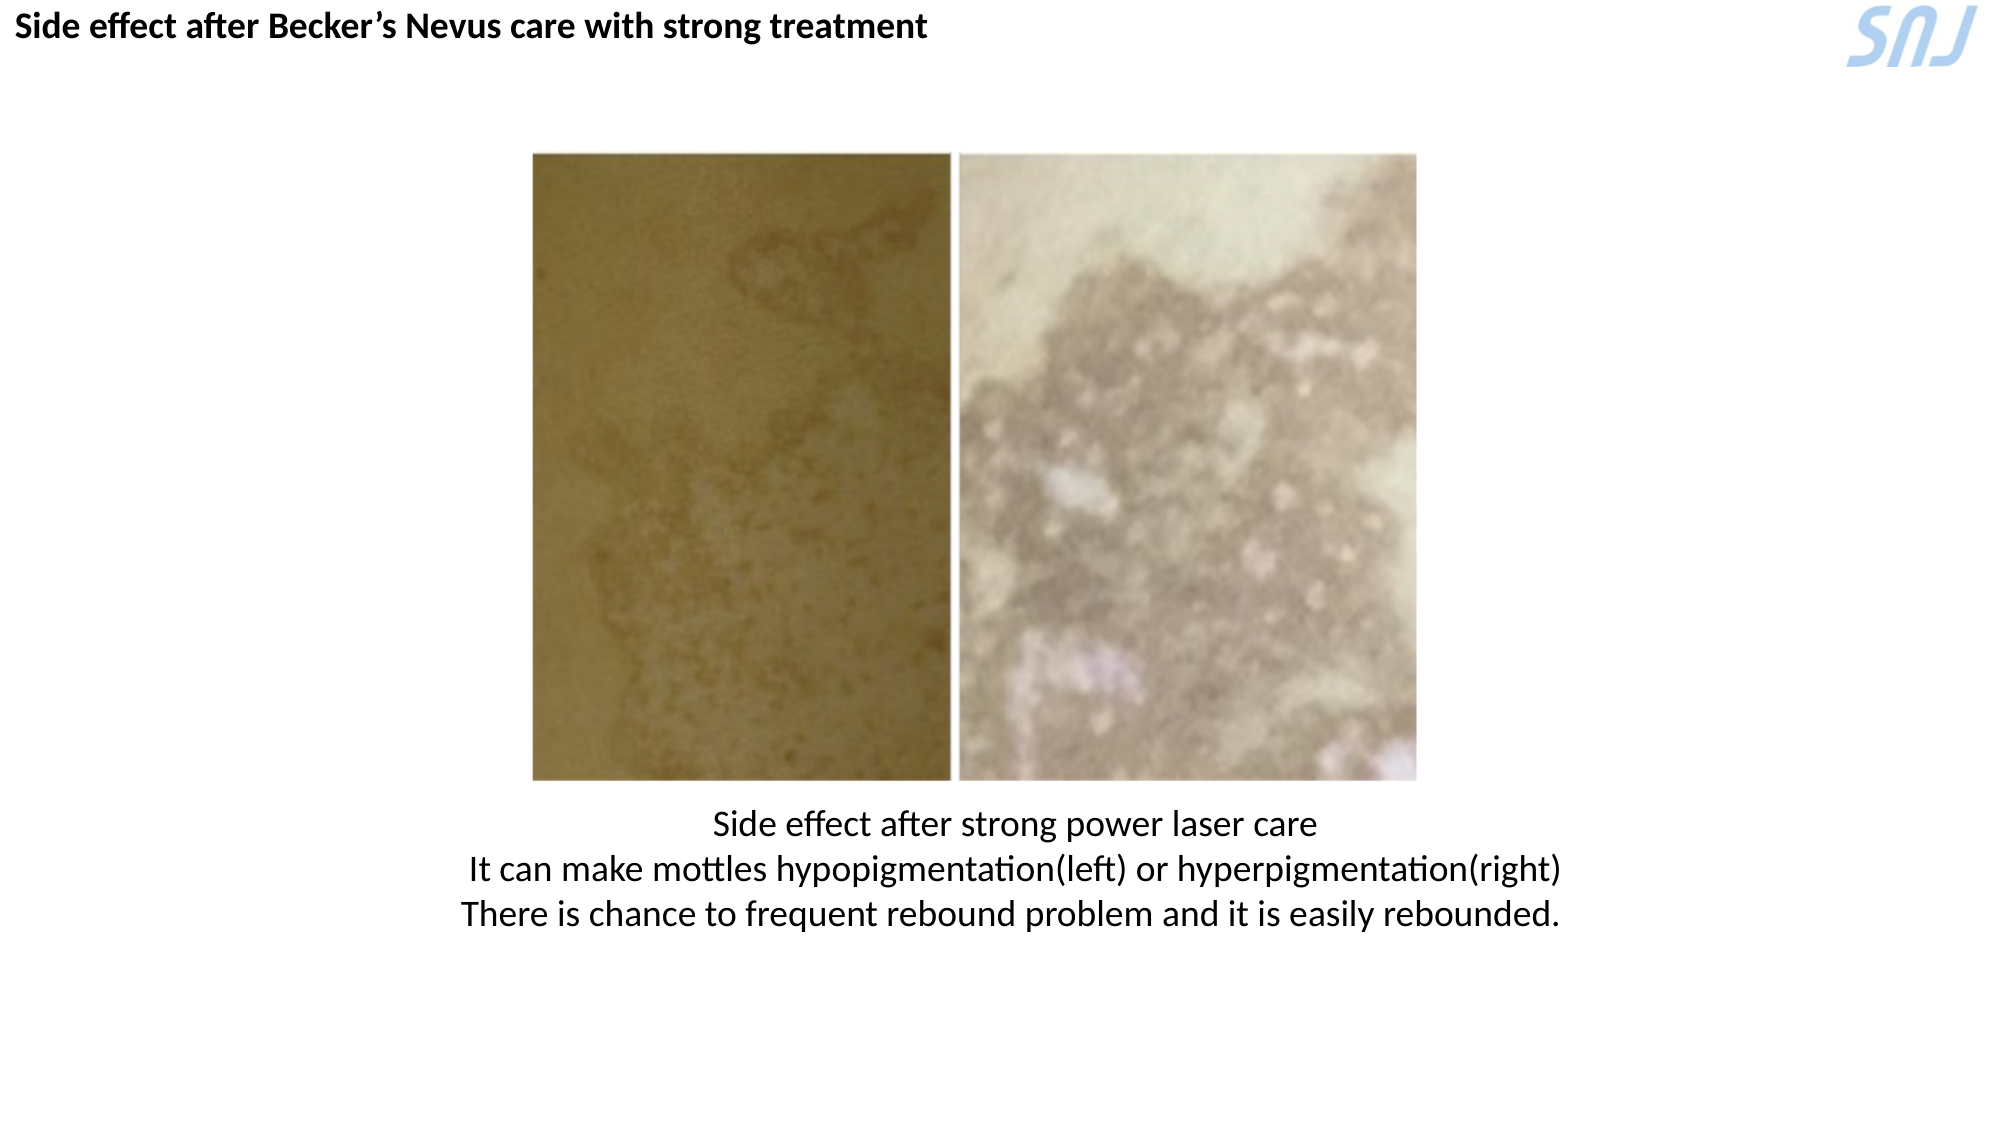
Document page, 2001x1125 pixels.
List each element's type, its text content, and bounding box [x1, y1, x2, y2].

text_box Side effect after Becker’s Nevus care with strong treatment [0, 0, 1483, 54]
text_box Side effect after strong power laser care It can make mottles hypopigmentation(left) or hyperpigmentation(right) There is chance to frequent rebound problem and it is easily rebounded. [401, 791, 1630, 986]
picture [519, 144, 1434, 792]
picture [1843, 0, 1987, 67]
